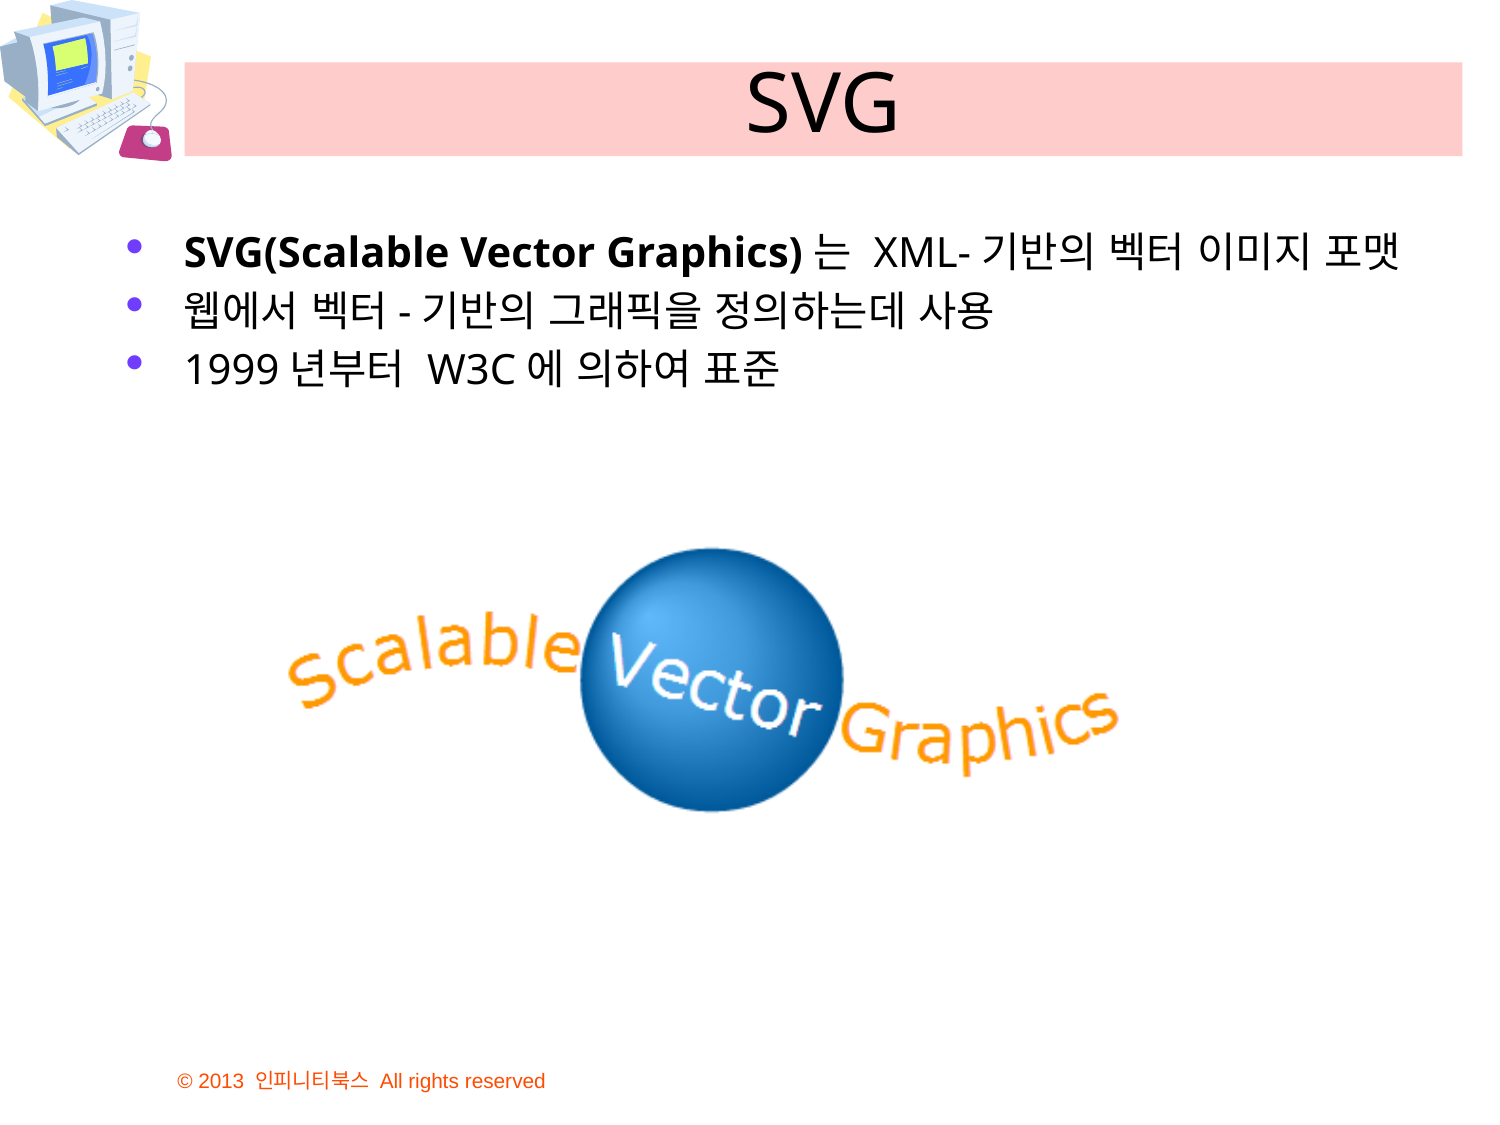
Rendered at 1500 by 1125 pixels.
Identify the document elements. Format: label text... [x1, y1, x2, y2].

title SVG [184, 62, 1463, 157]
list SVG(Scalable Vector Graphics)는 XML-기반의 벡터 이미지 포맷 웹에서 벡터-기반의 그래픽을 정의하는데 사용 1999년부터 W3C에 의하여 표준 [112, 218, 1460, 900]
picture [287, 538, 1136, 821]
